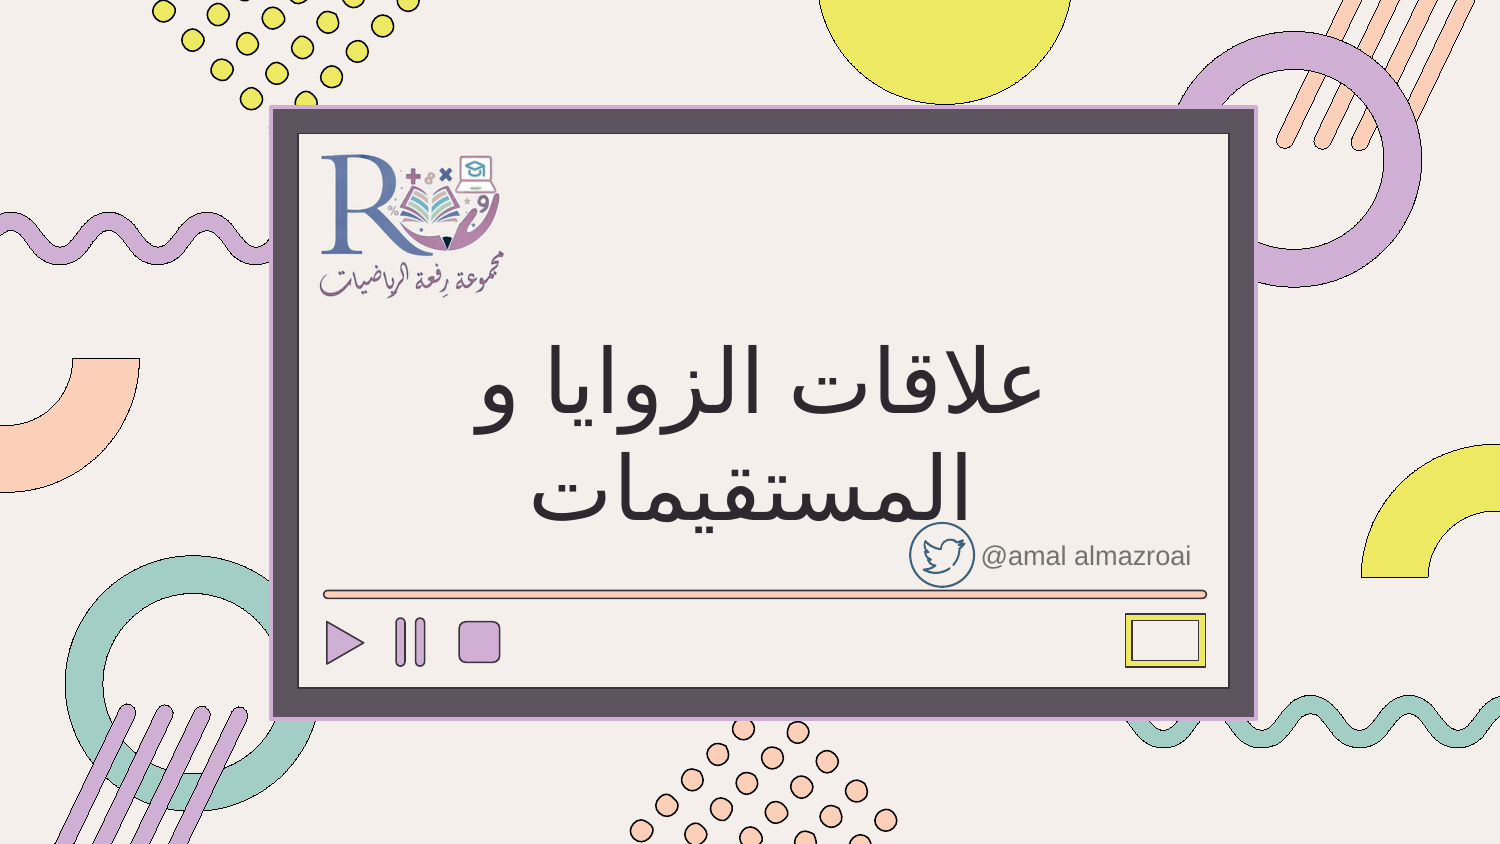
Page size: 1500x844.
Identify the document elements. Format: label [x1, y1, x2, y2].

text_box [297, 133, 1230, 689]
text_box [908, 521, 976, 589]
picture [179, 40, 522, 311]
text_box [270, 107, 1257, 720]
